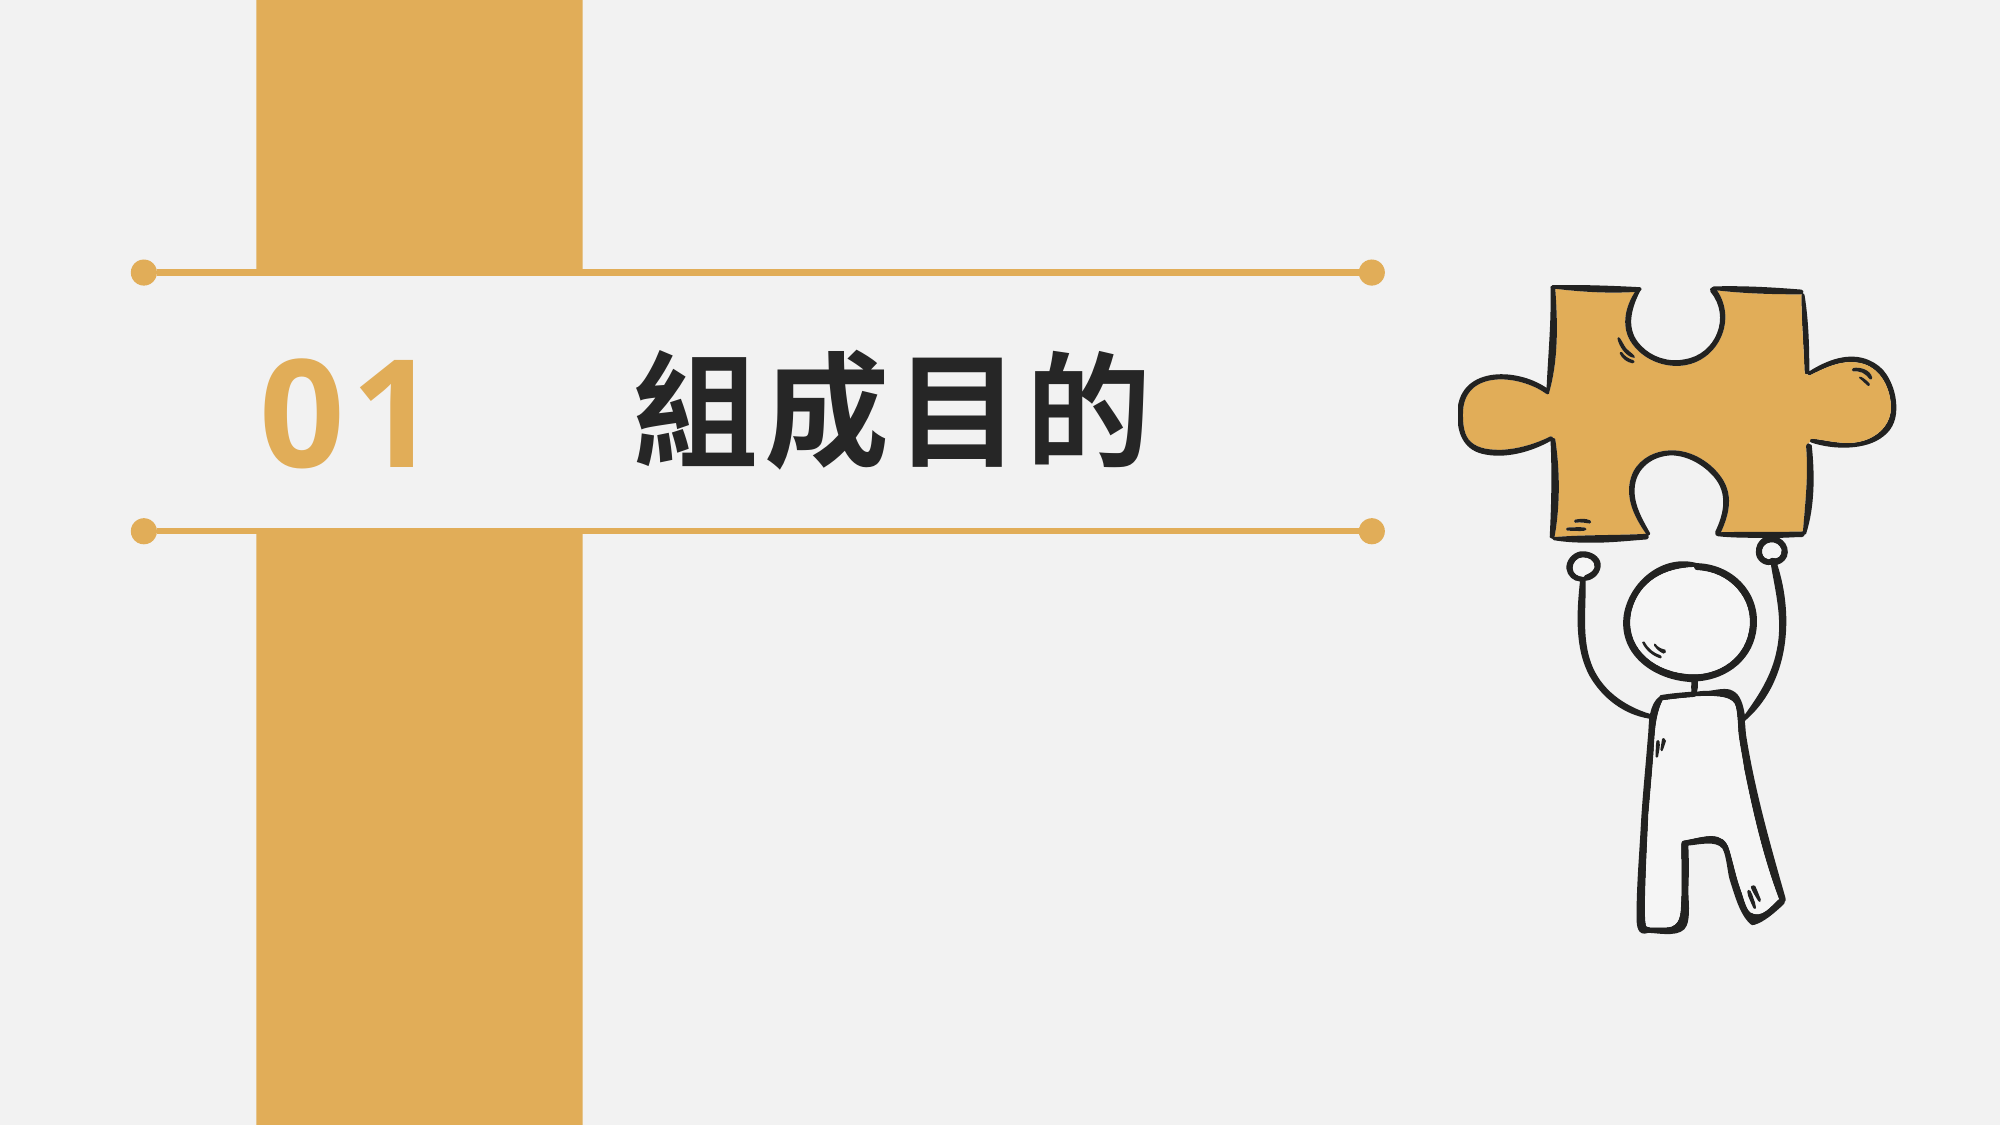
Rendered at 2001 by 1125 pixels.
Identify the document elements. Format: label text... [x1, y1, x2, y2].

text_box 組成目的 [618, 325, 1167, 490]
text_box [255, 0, 584, 259]
picture [1458, 285, 1898, 936]
text_box [255, 545, 584, 1125]
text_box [130, 259, 1385, 286]
text_box 01 [245, 309, 453, 505]
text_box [130, 518, 1385, 545]
